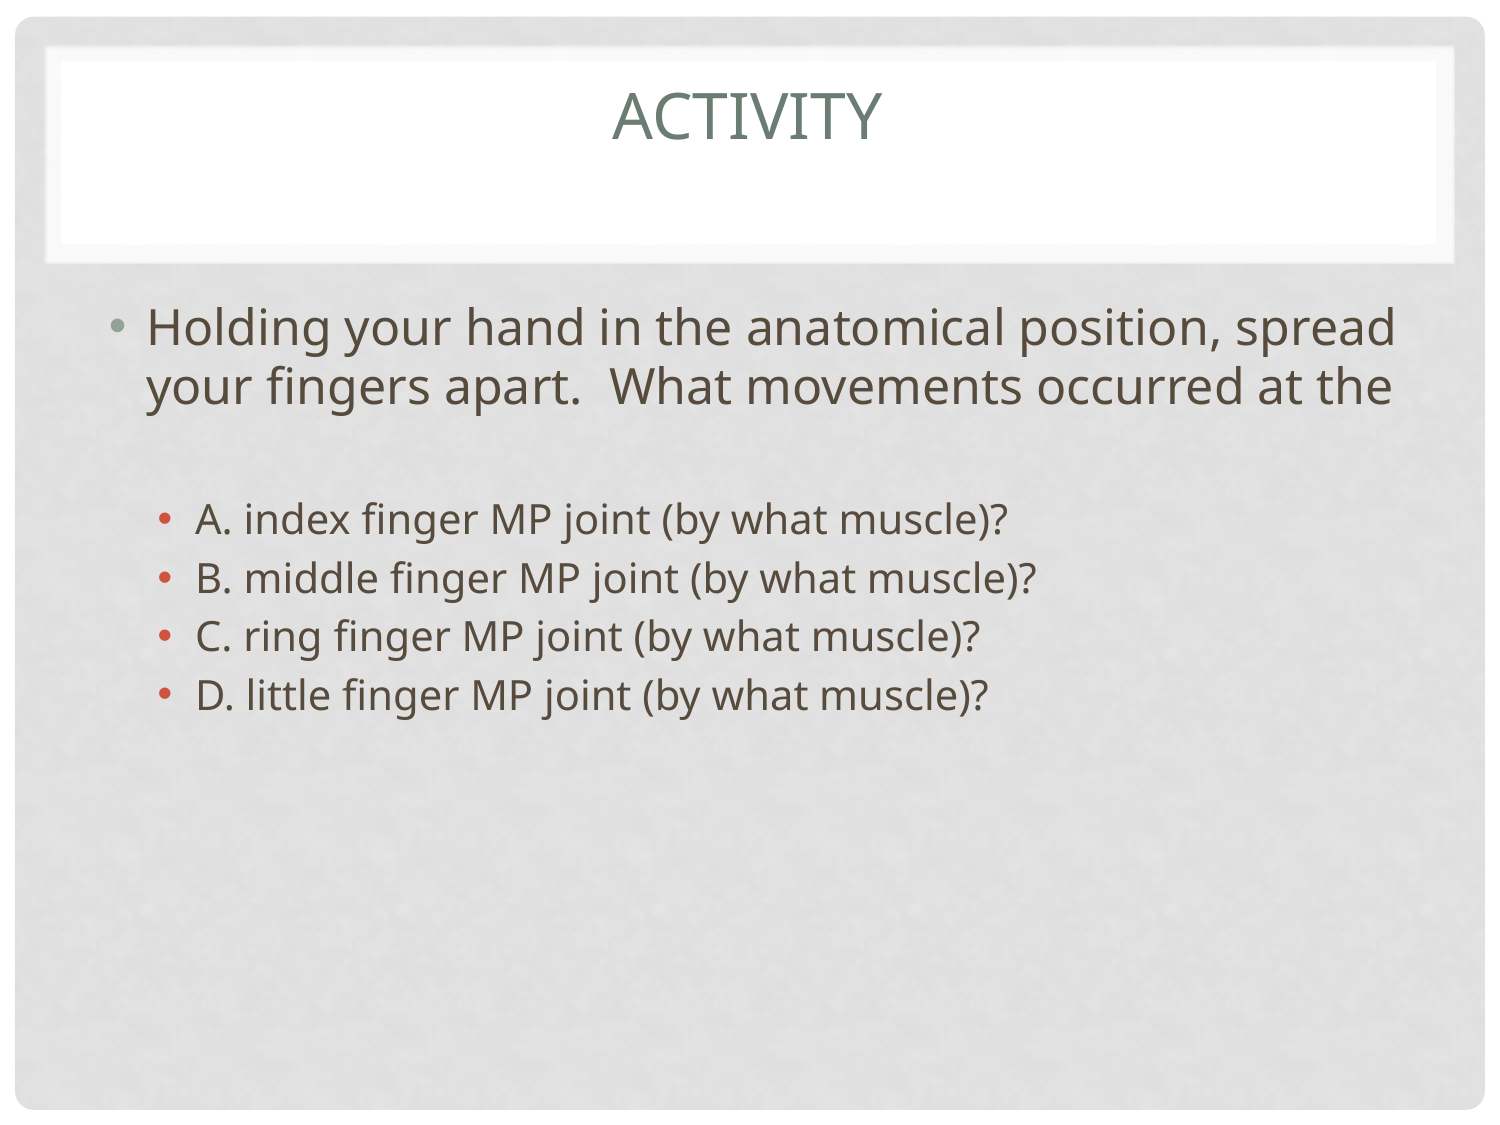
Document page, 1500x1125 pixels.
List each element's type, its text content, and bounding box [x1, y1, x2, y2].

title Activity [69, 66, 1425, 238]
list Holding your hand in the anatomical position, spread your fingers apart. What movements occurred at the A. index finger MP joint (by what muscle)? B. middle finger MP joint (by what muscle)? C. ring finger MP joint (by what muscle)? D. little finger MP joint (by what muscle)? [75, 287, 1425, 1005]
